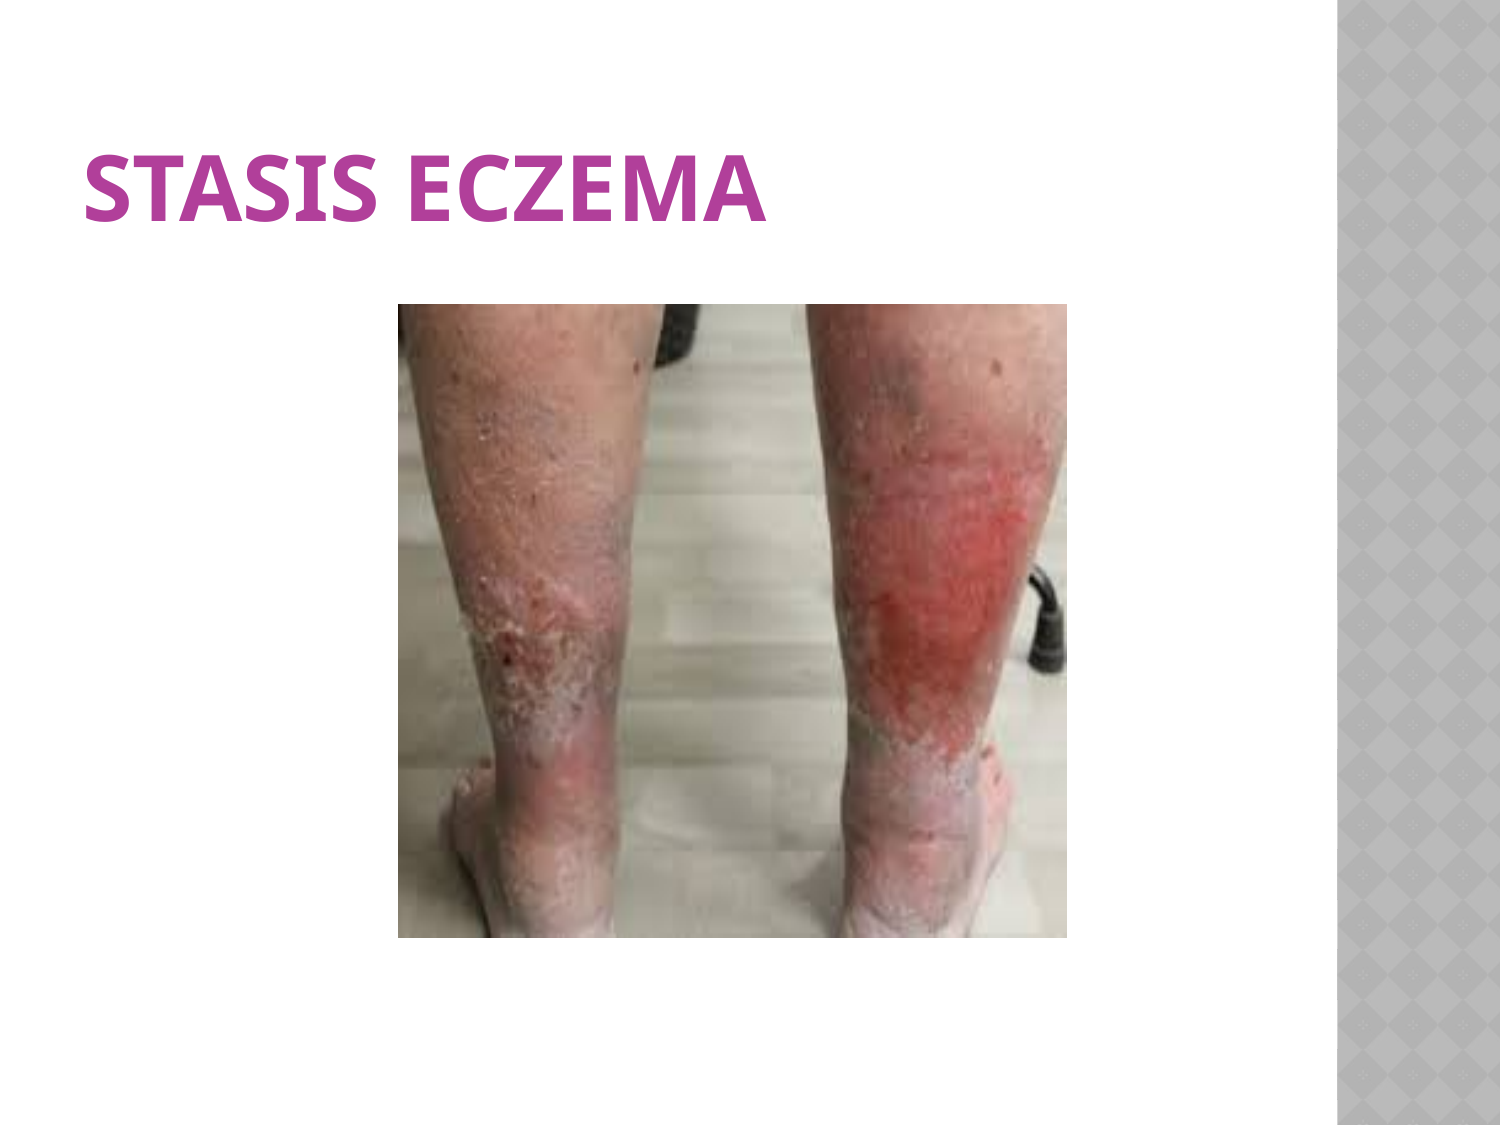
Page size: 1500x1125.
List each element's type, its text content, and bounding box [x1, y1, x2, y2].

title Stasis eczema [75, 52, 1263, 240]
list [398, 304, 1067, 938]
